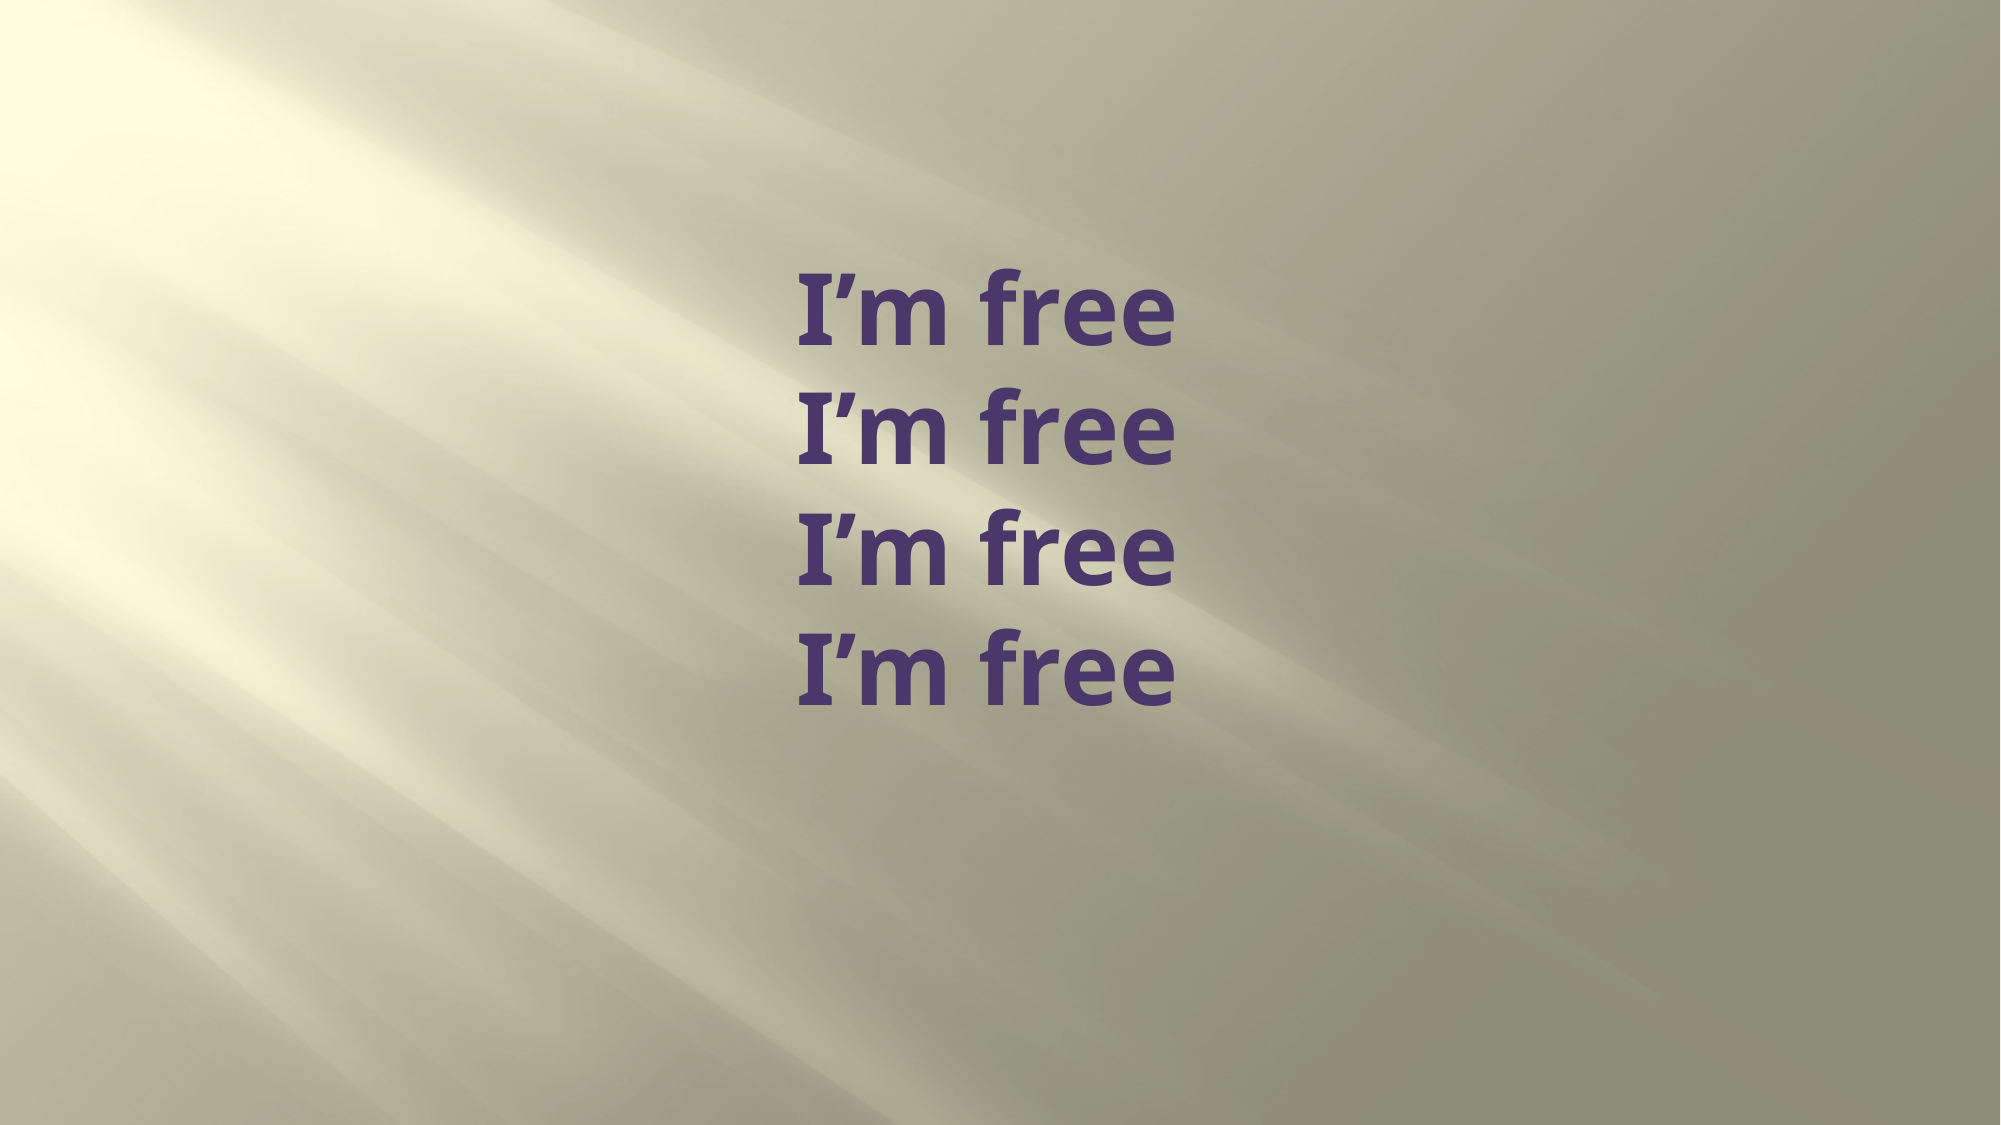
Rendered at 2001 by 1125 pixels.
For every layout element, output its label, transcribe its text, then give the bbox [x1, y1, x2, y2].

title I’m free I’m free I’m free I’m free [312, 99, 1663, 725]
